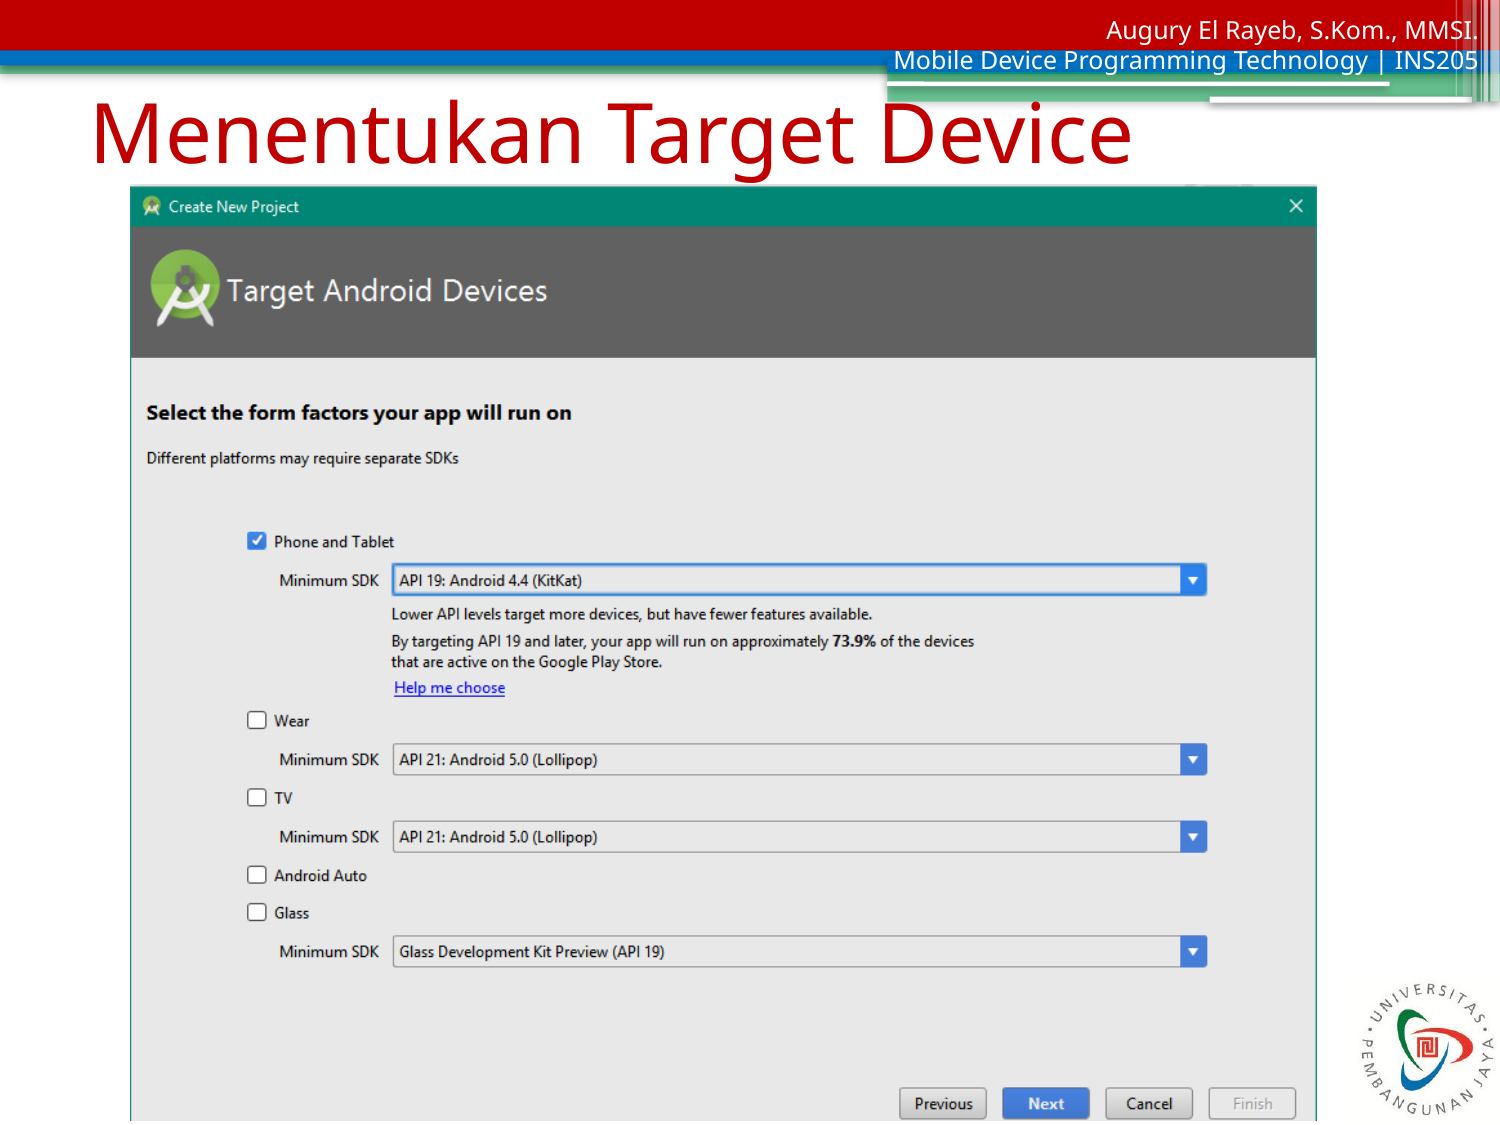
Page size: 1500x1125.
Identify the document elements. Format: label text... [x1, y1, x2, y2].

picture [1352, 975, 1500, 1125]
title Menentukan Target Device [75, 42, 1425, 218]
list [130, 184, 1318, 1122]
